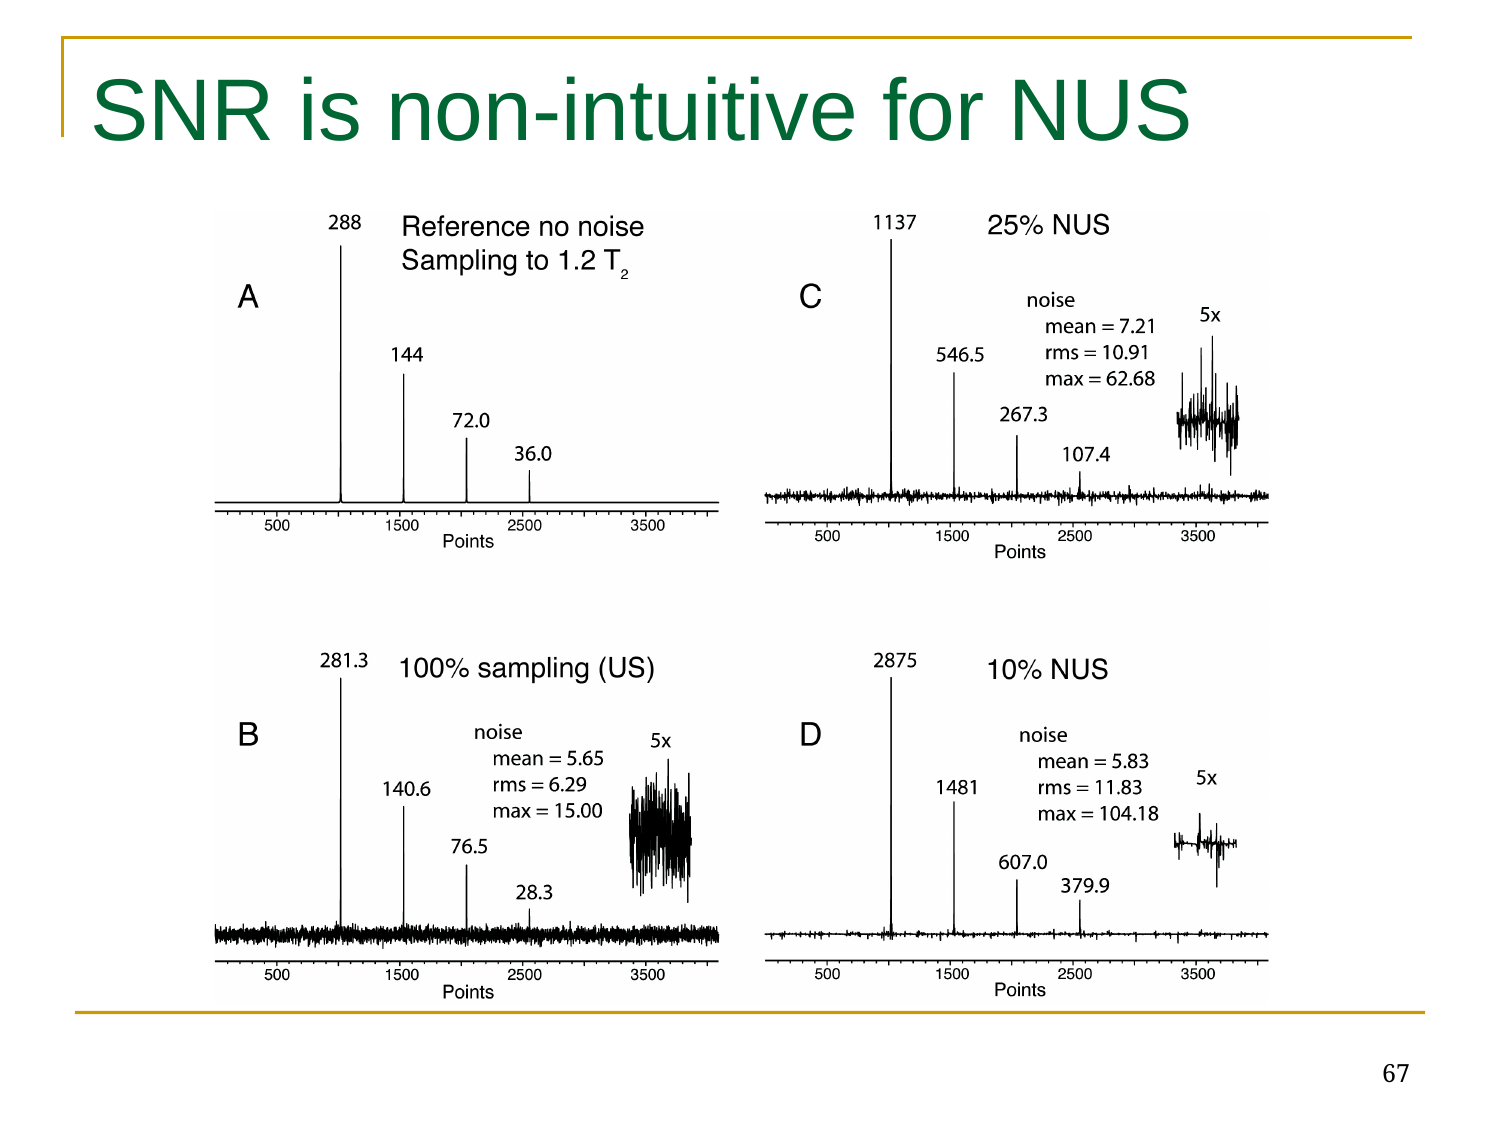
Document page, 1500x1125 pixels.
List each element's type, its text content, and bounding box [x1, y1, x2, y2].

title SNR is non-intuitive for NUS [75, 45, 1425, 233]
slide_number 67 [1074, 1024, 1425, 1100]
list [214, 211, 1270, 1005]
